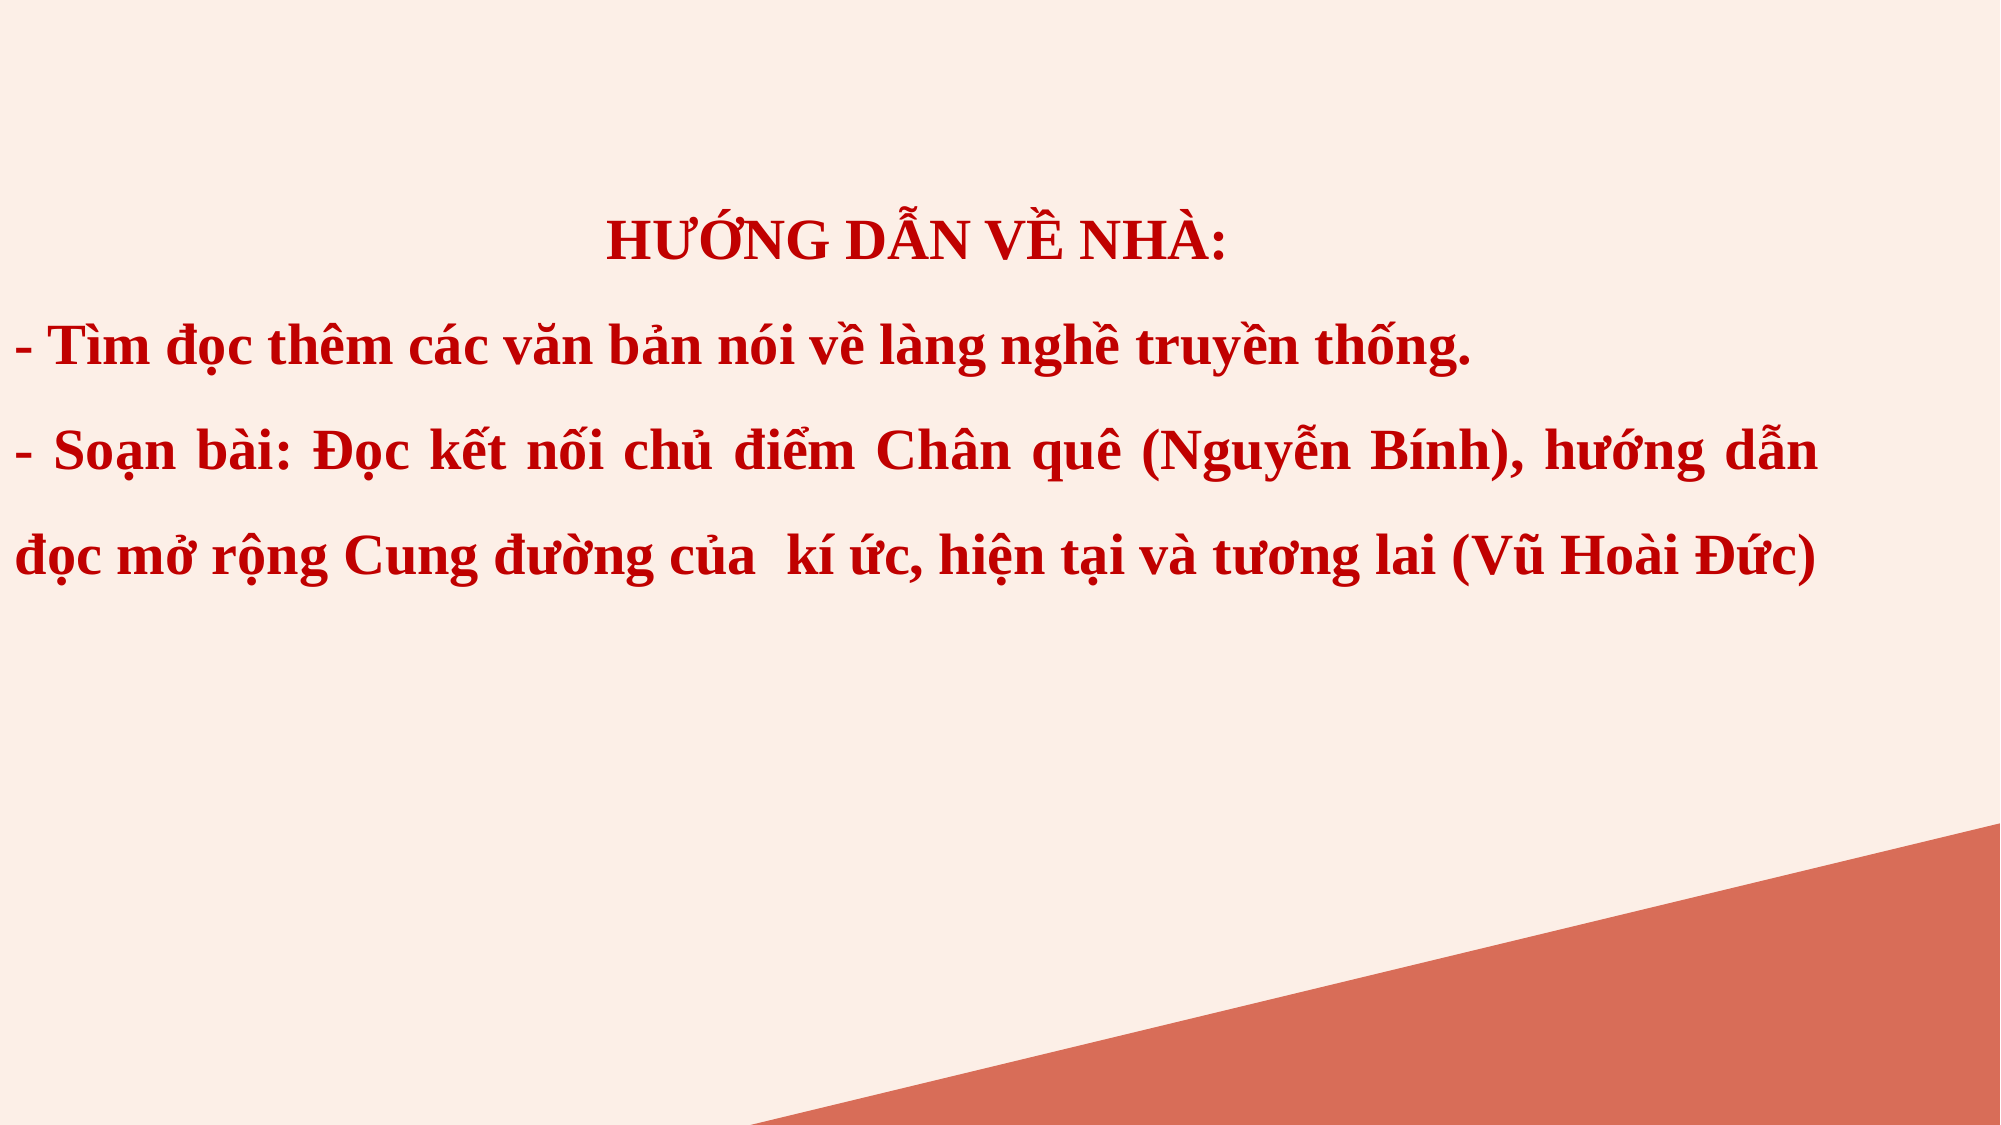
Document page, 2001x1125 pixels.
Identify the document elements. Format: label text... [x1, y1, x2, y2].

text_box HƯỚNG DẪN VỀ NHÀ: - Tìm đọc thêm các văn bản nói về làng nghề truyền thống. - Soạn bài: Đọc kết nối chủ điểm Chân quê (Nguyễn Bính), hướng dẫn đọc mở rộng Cung đường của kí ức, hiện tại và tương lai (Vũ Hoài Đức) [0, 159, 1836, 594]
text_box [745, 822, 2000, 1125]
